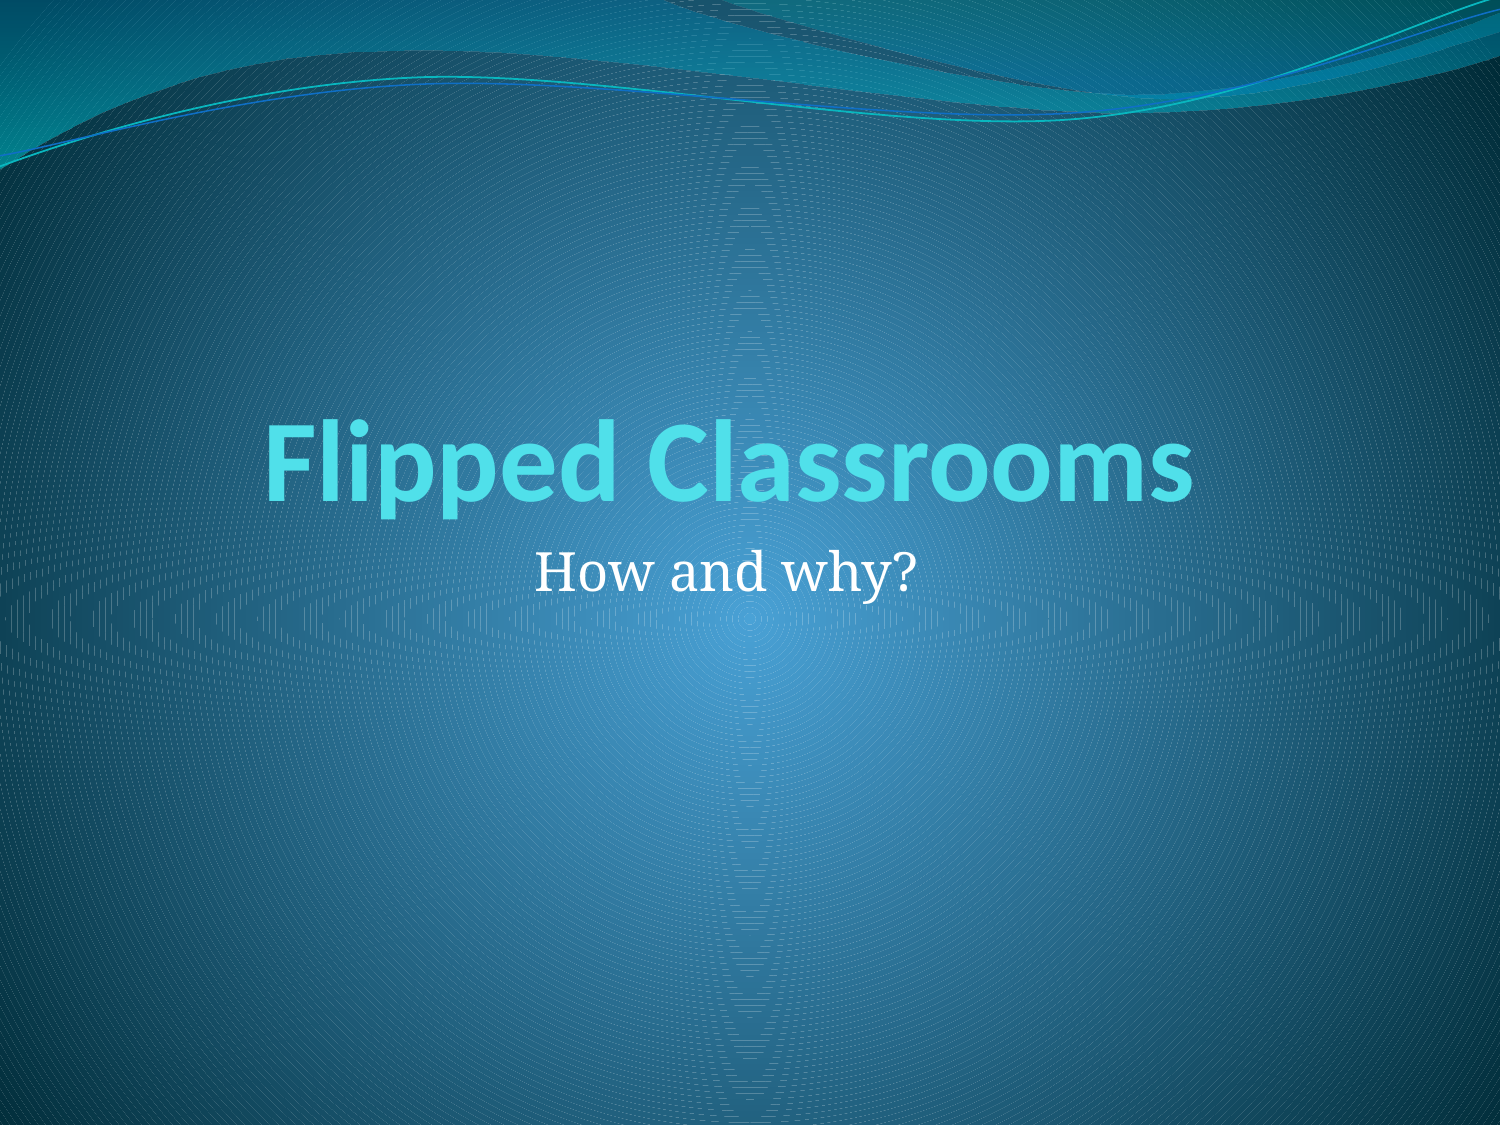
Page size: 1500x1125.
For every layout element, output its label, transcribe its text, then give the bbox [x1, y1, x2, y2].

subtitle How and why? [87, 529, 1376, 818]
title Flipped Classrooms [87, 224, 1376, 525]
